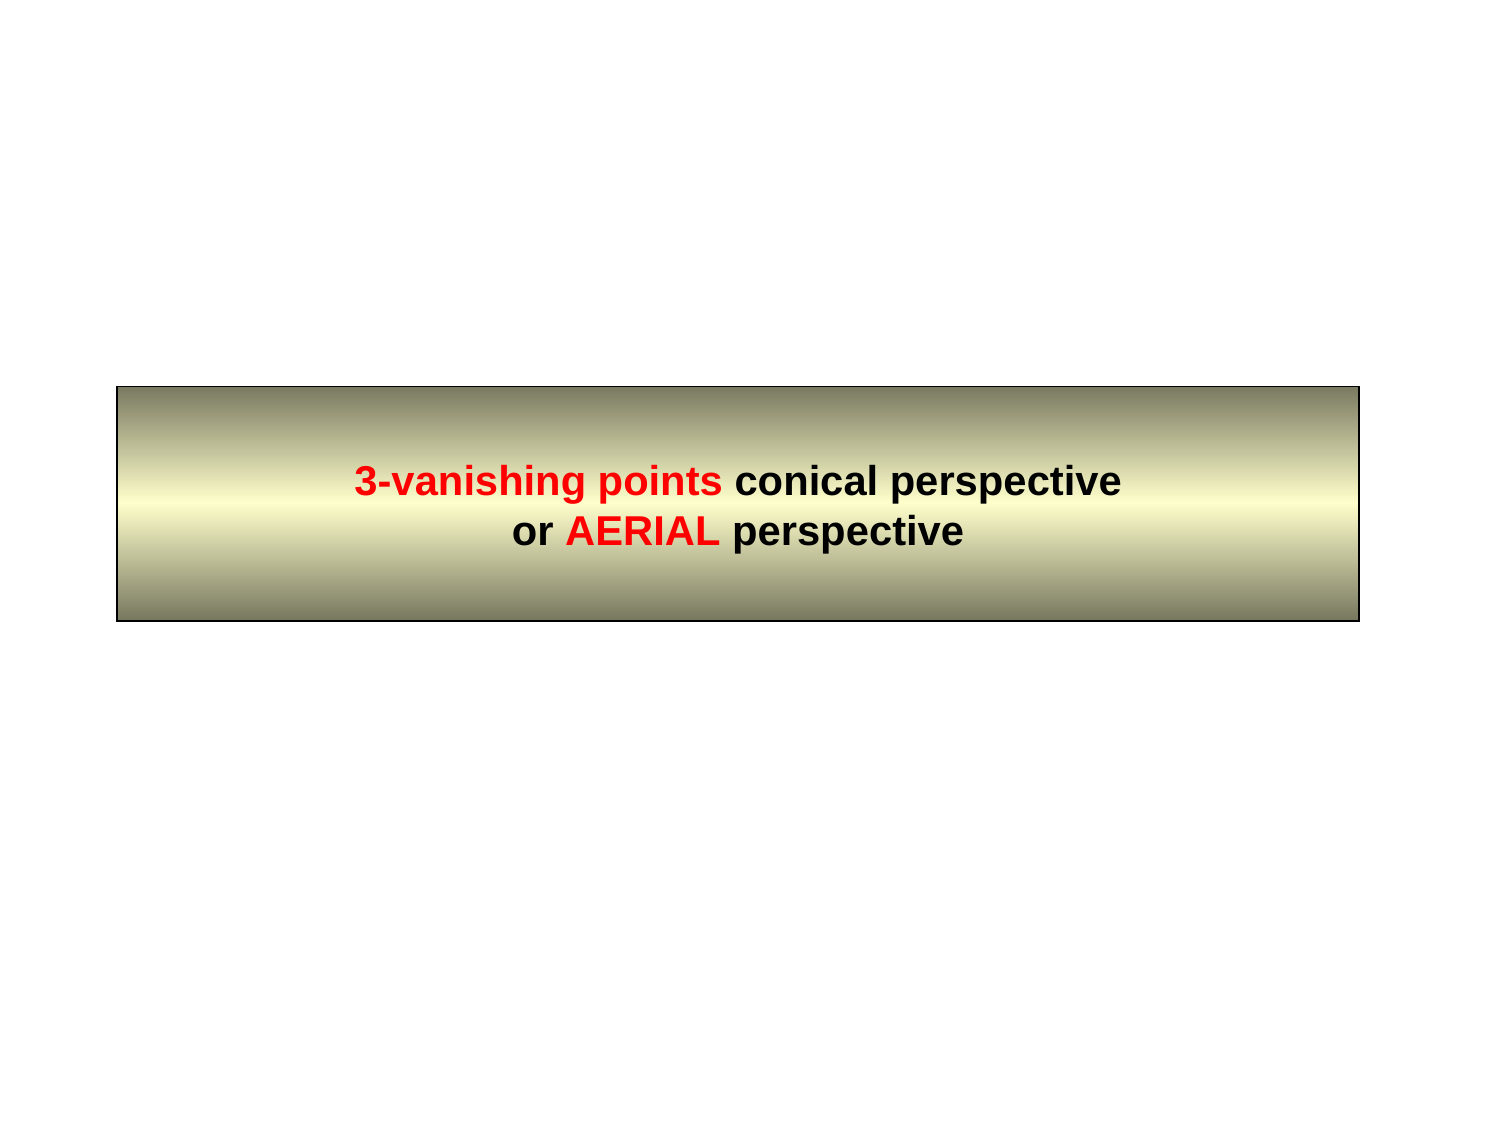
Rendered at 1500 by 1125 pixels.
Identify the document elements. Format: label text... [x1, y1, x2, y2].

text_box 3-vanishing points conical perspective or AERIAL perspective [117, 386, 1360, 622]
